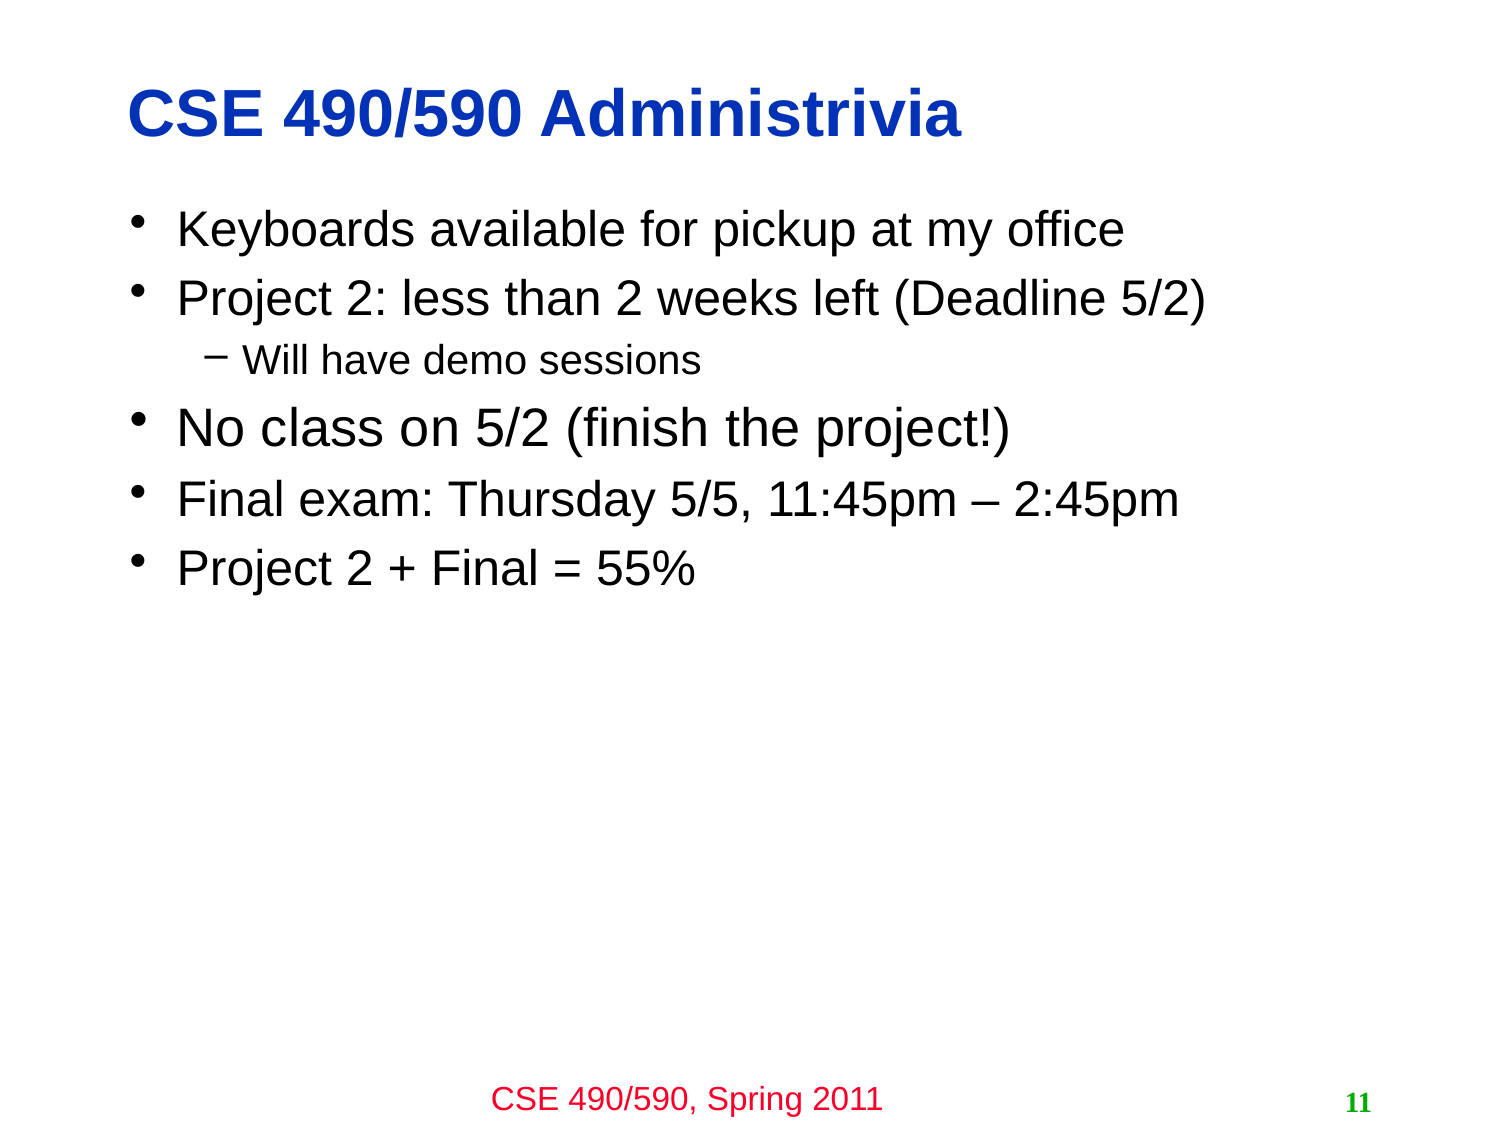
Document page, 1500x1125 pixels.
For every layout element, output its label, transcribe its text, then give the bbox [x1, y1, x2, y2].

title CSE 490/590 Administrivia [112, 53, 1310, 176]
list Keyboards available for pickup at my office Project 2: less than 2 weeks left (Deadline 5/2) Will have demo sessions No class on 5/2 (finish the project!) Final exam: Thursday 5/5, 11:45pm – 2:45pm Project 2 + Final = 55% [114, 195, 1376, 1005]
slide_number 11 [1074, 1076, 1388, 1125]
